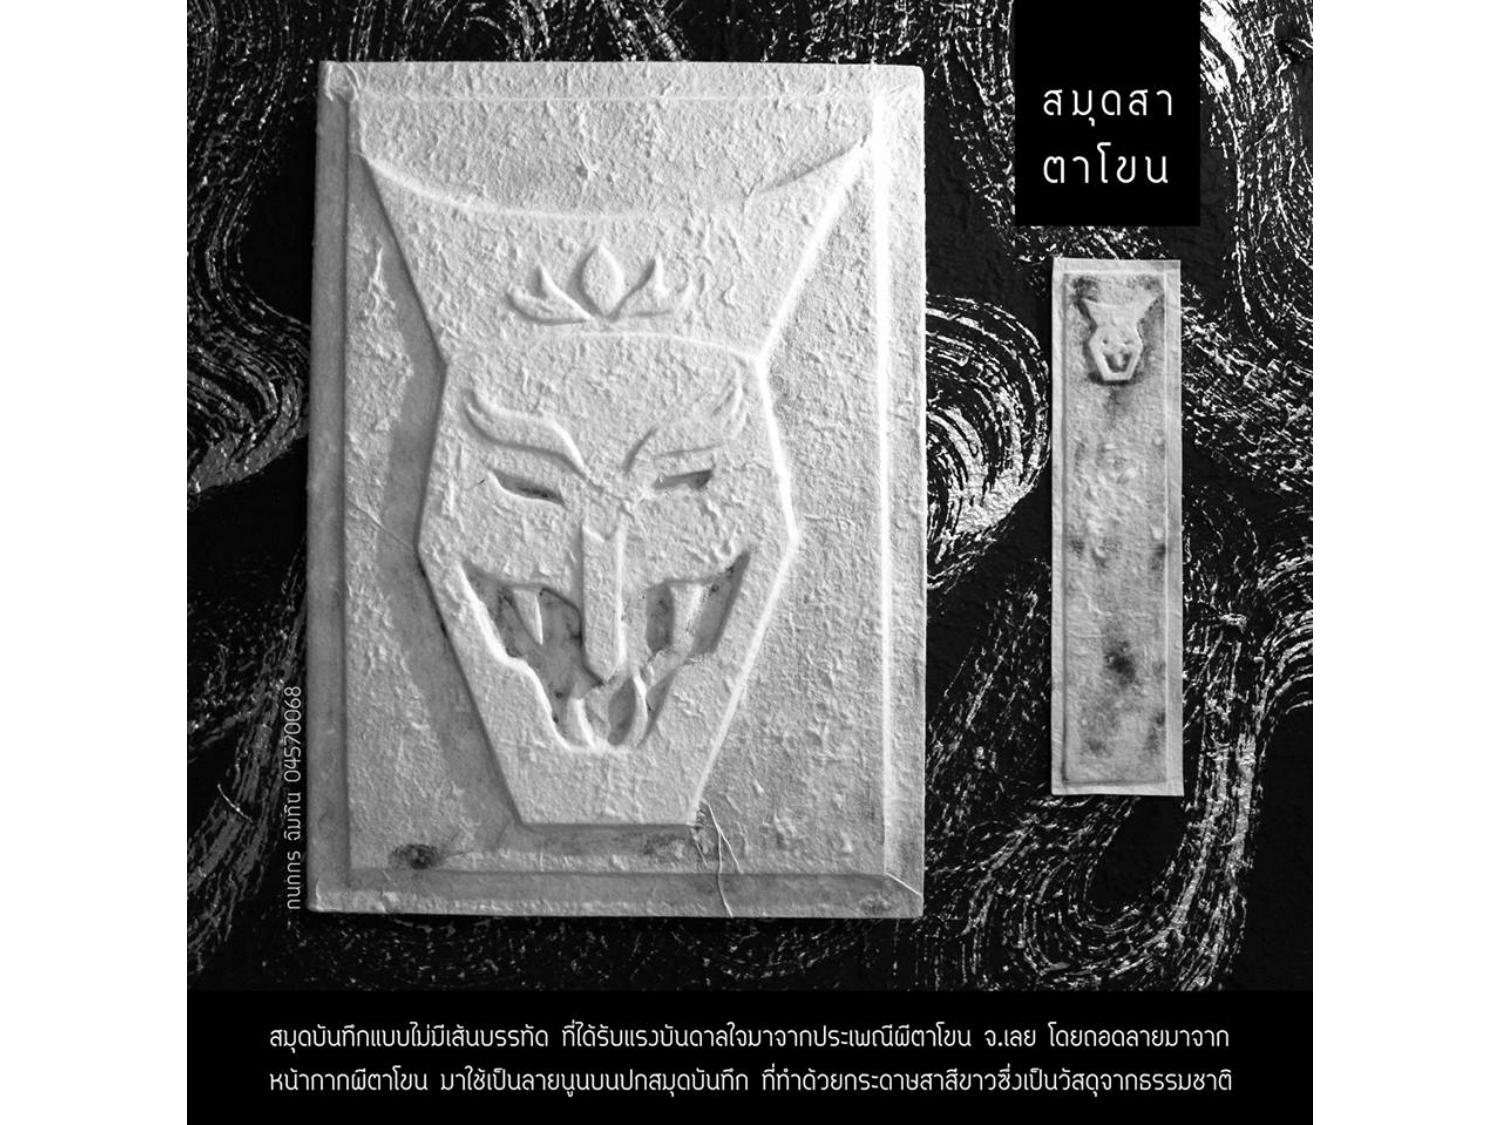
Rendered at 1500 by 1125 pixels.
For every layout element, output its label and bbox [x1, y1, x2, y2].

picture [187, 0, 1313, 1125]
